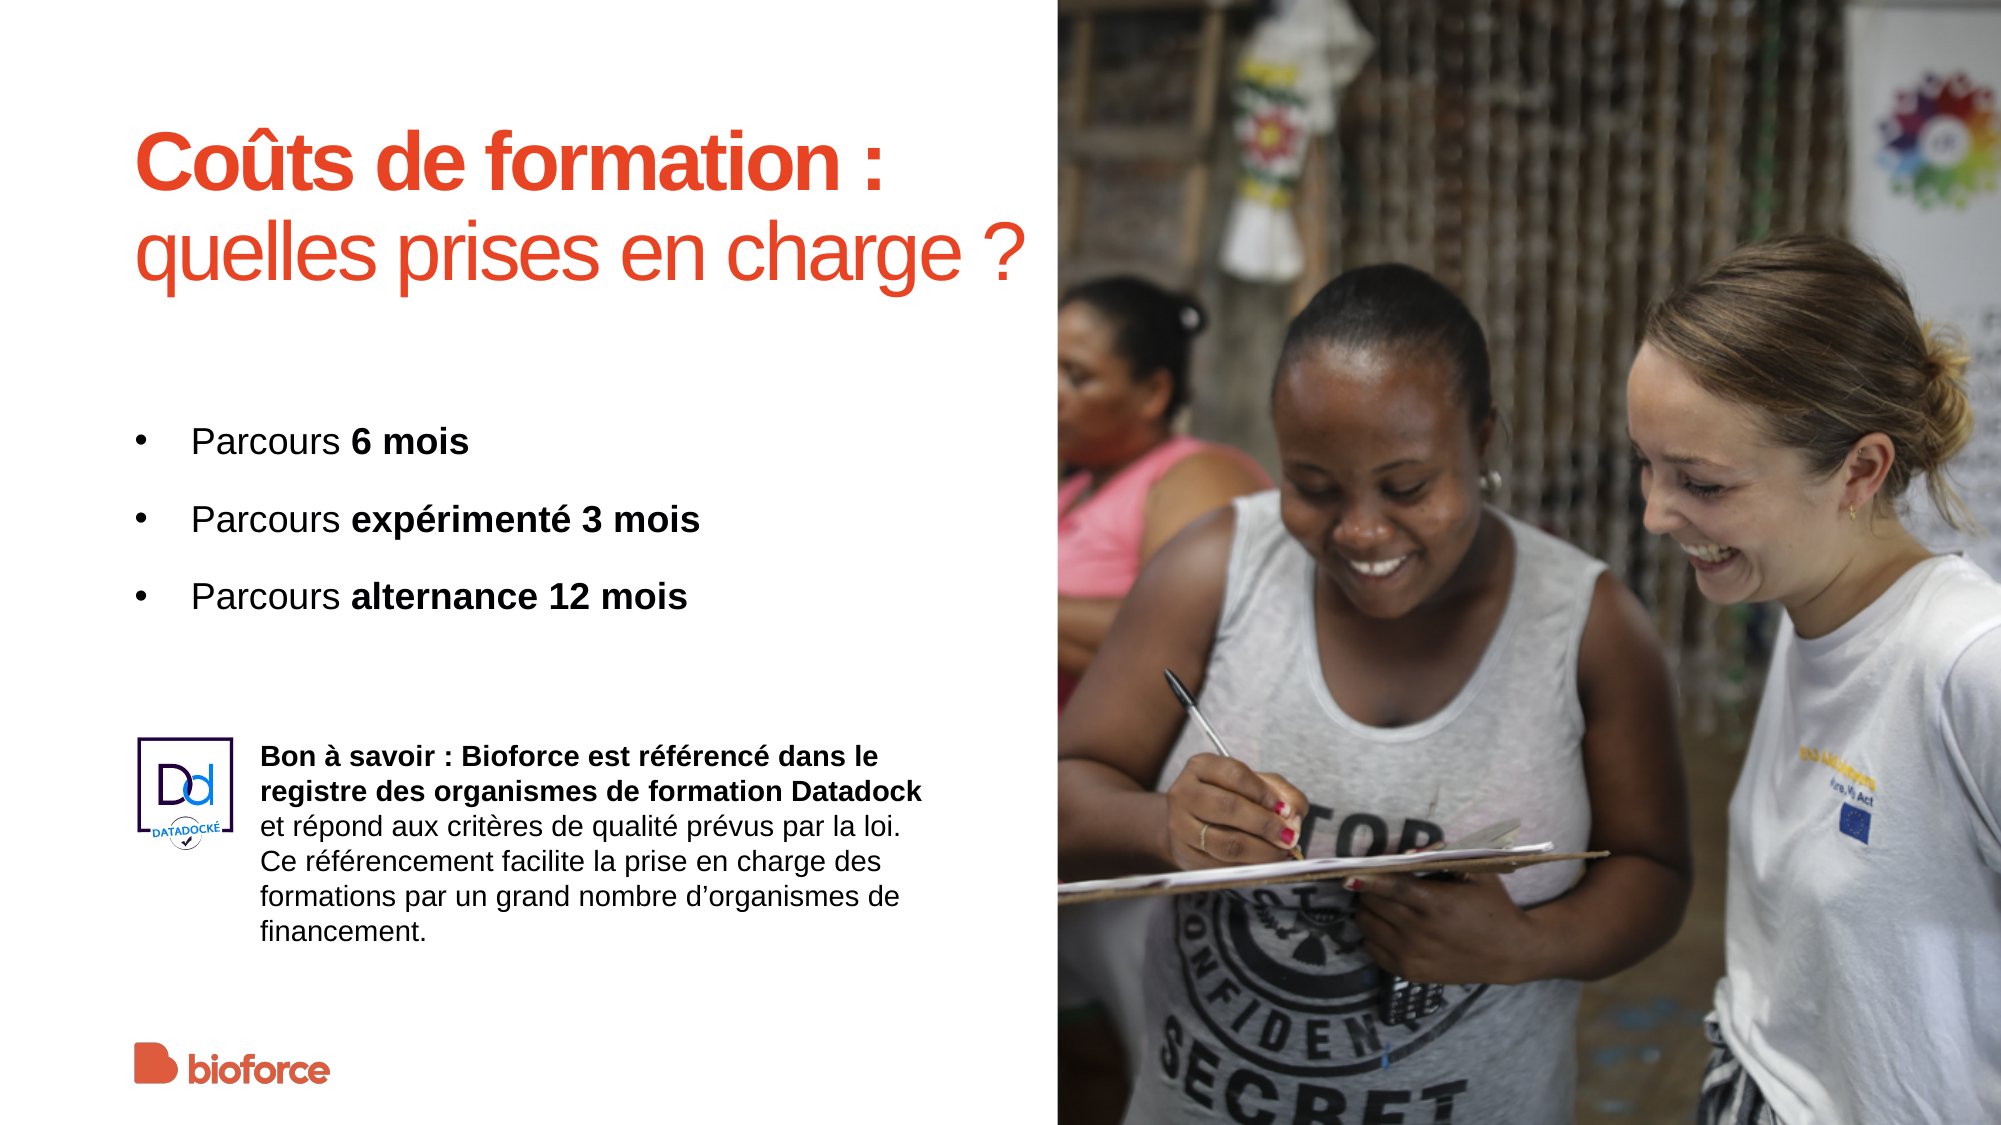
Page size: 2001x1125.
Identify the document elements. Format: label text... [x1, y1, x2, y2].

picture [112, 1020, 352, 1106]
picture [1057, 0, 2001, 1125]
text_box Bon à savoir : Bioforce est référencé dans le registre des organismes de formation Datadock et répond aux critères de qualité prévus par la loi. Ce référencement facilite la prise en charge des formations par un grand nombre d’organismes de financement. [244, 729, 976, 957]
text_box Coûts de formation : quelles prises en charge ? [119, 111, 1052, 248]
text_box Parcours 6 mois Parcours expérimenté 3 mois Parcours alternance 12 mois [119, 405, 1042, 752]
picture [125, 729, 245, 859]
